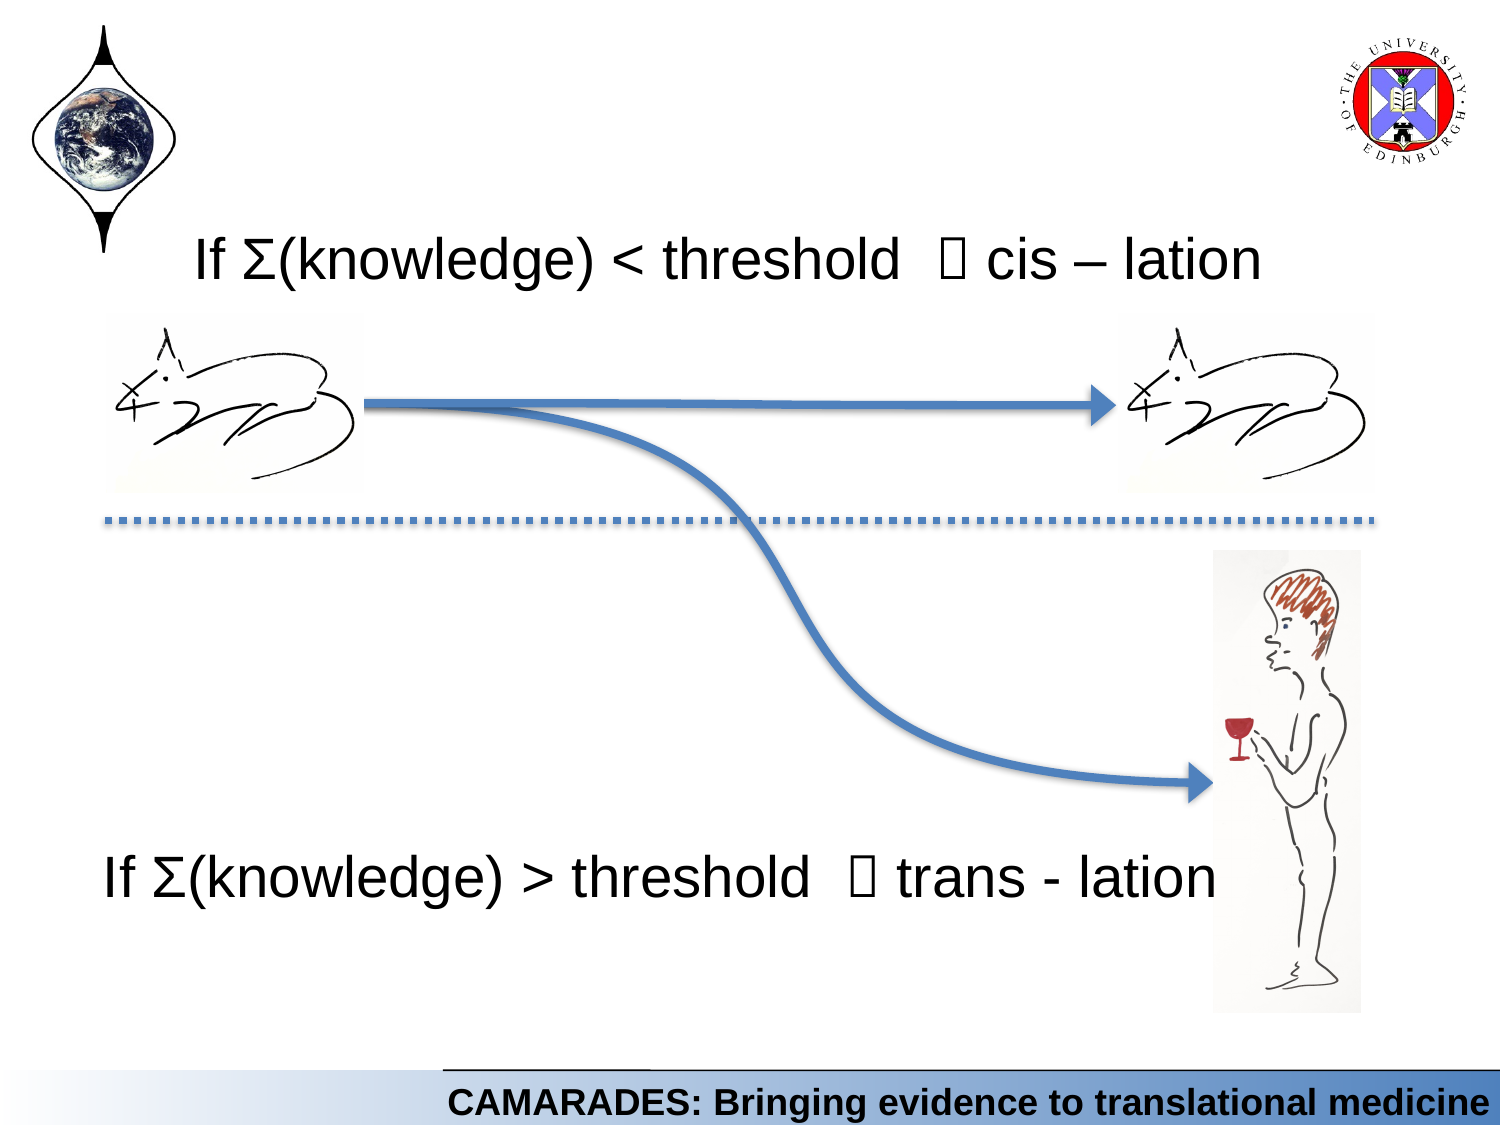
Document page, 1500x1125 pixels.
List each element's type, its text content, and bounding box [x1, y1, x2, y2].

picture [1340, 38, 1466, 164]
picture [1117, 313, 1375, 493]
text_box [369, 402, 1112, 406]
text_box If Σ(knowledge) > threshold  trans - lation [88, 831, 1208, 987]
text_box If Σ(knowledge) < threshold  cis – lation [178, 213, 1399, 299]
picture [106, 313, 364, 493]
picture [21, 19, 184, 268]
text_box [362, 415, 1214, 784]
picture [1213, 550, 1362, 1013]
